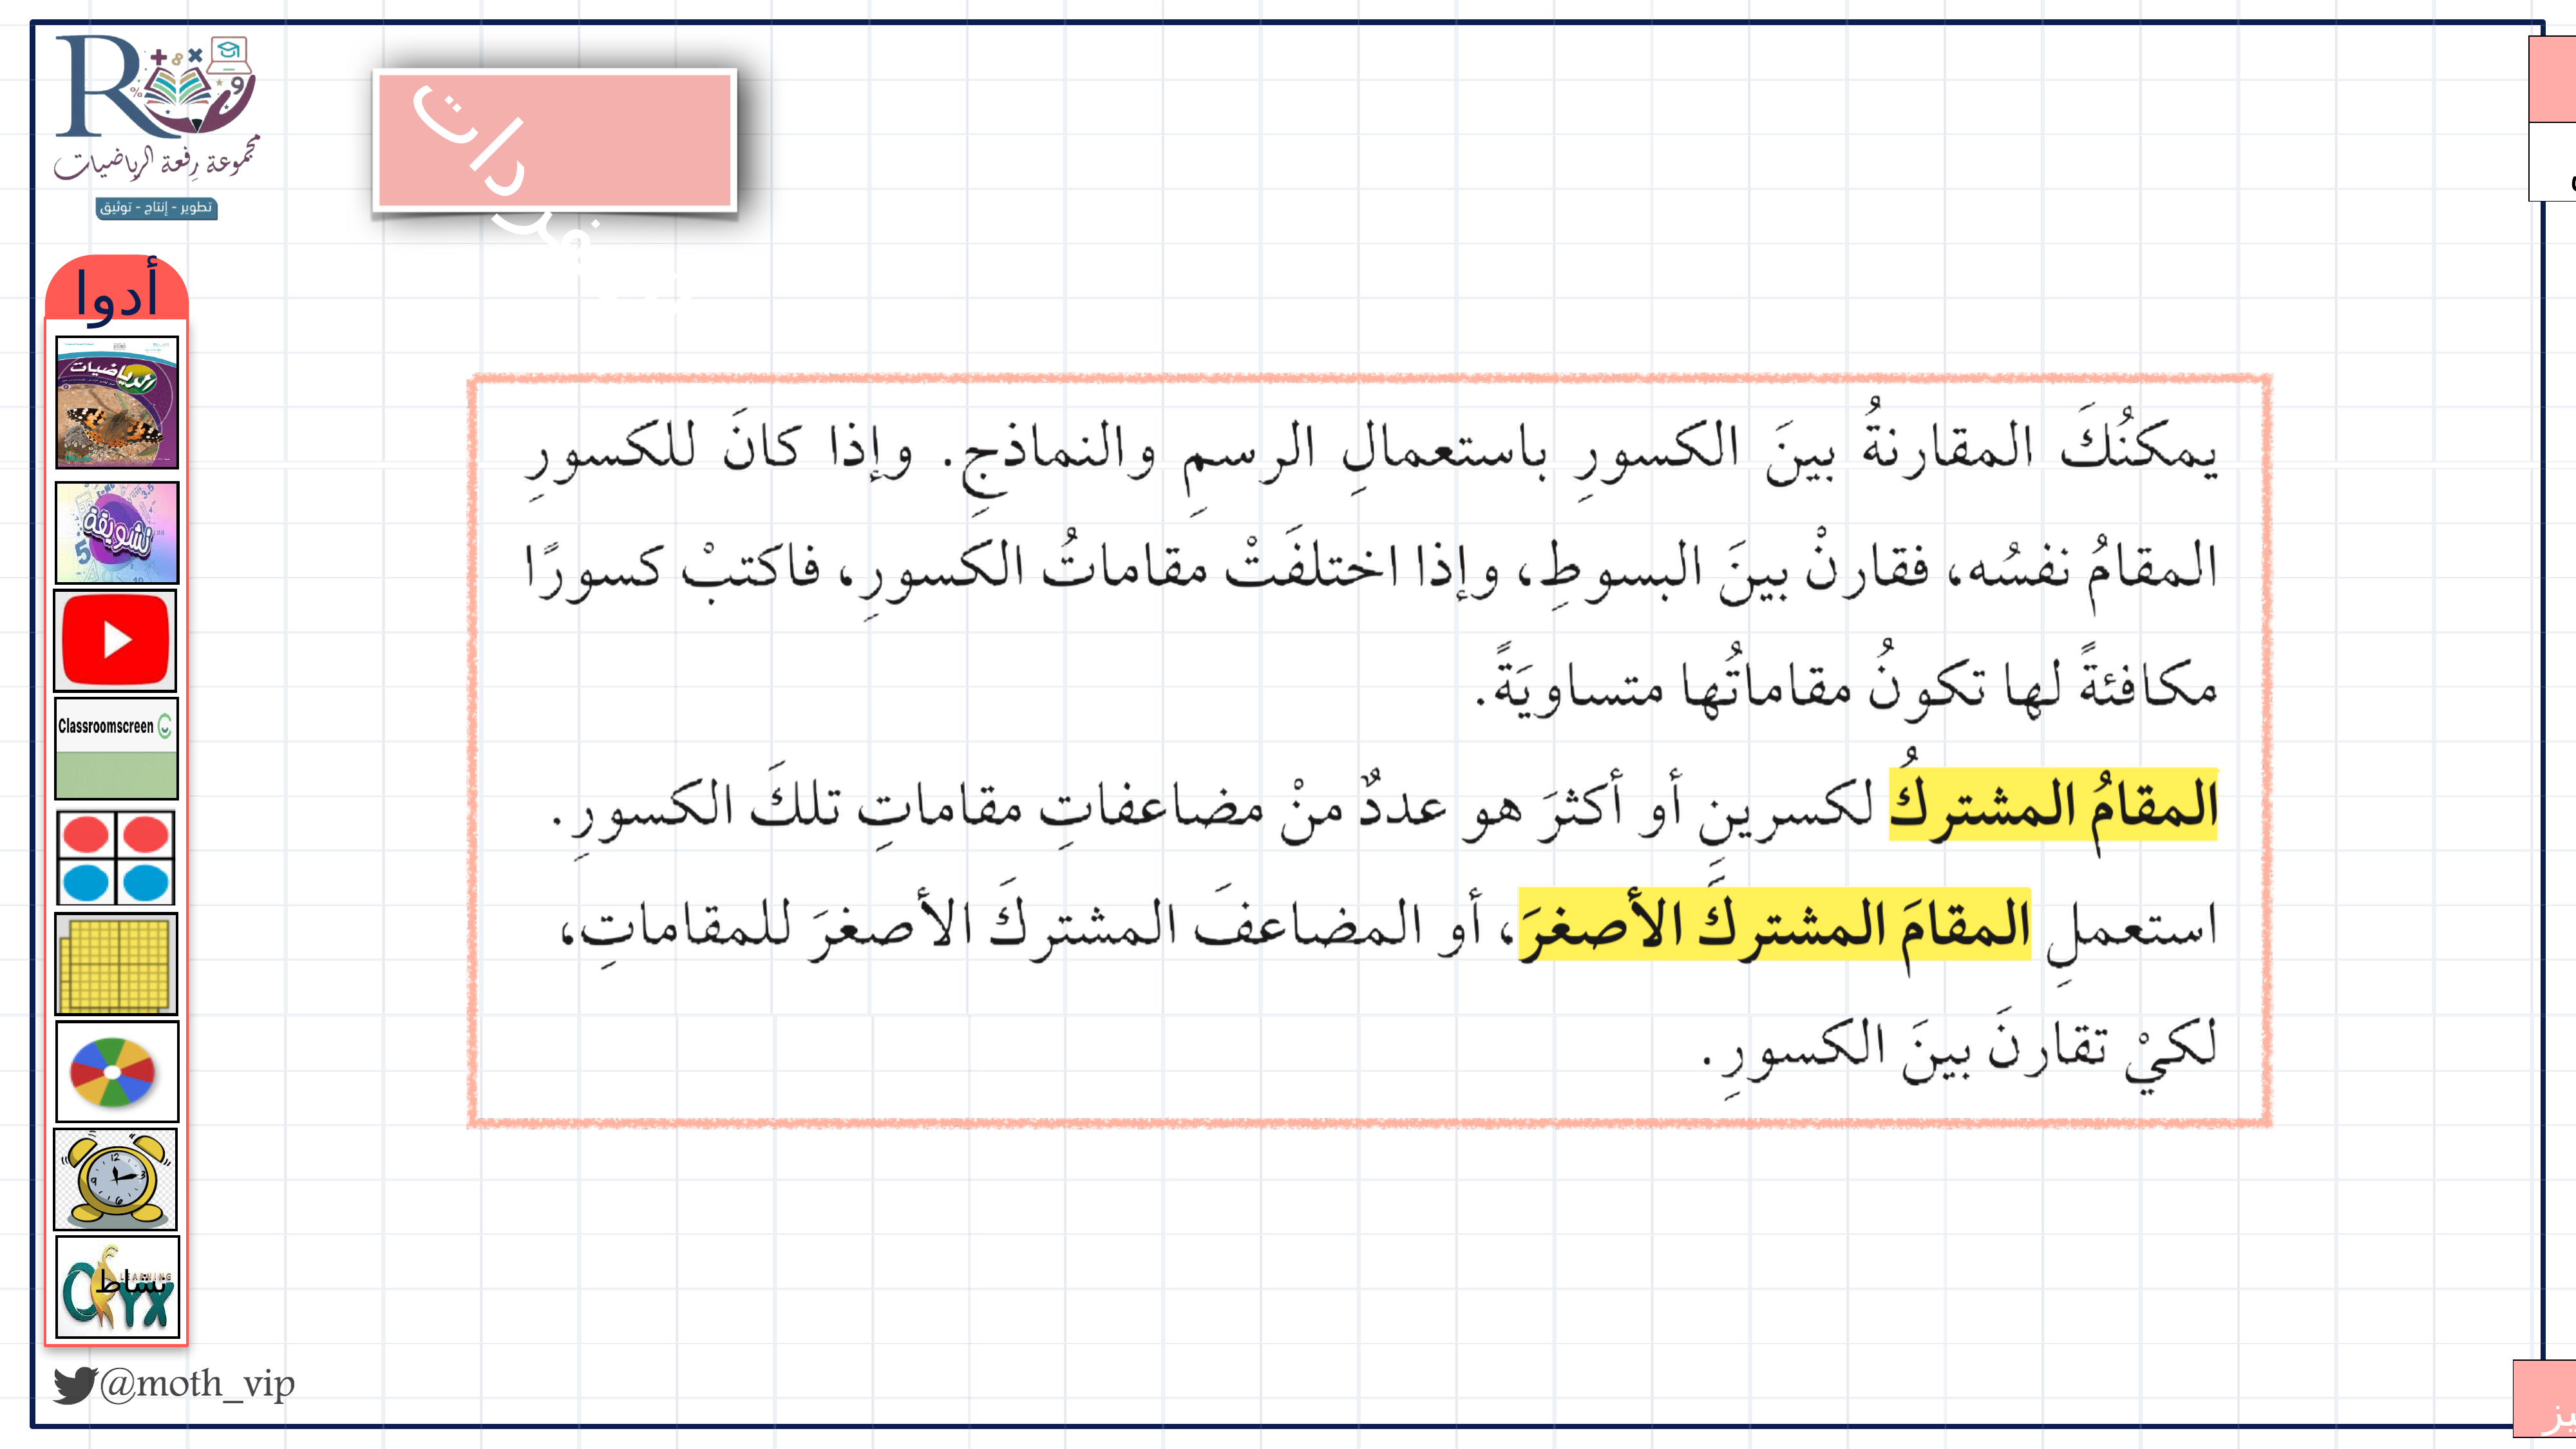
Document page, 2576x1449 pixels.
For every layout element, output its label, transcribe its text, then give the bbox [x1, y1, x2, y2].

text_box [466, 372, 2274, 1132]
picture [30, 15, 281, 243]
table_header التركيز [2514, 1361, 2576, 1437]
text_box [44, 242, 190, 1346]
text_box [368, 63, 742, 226]
